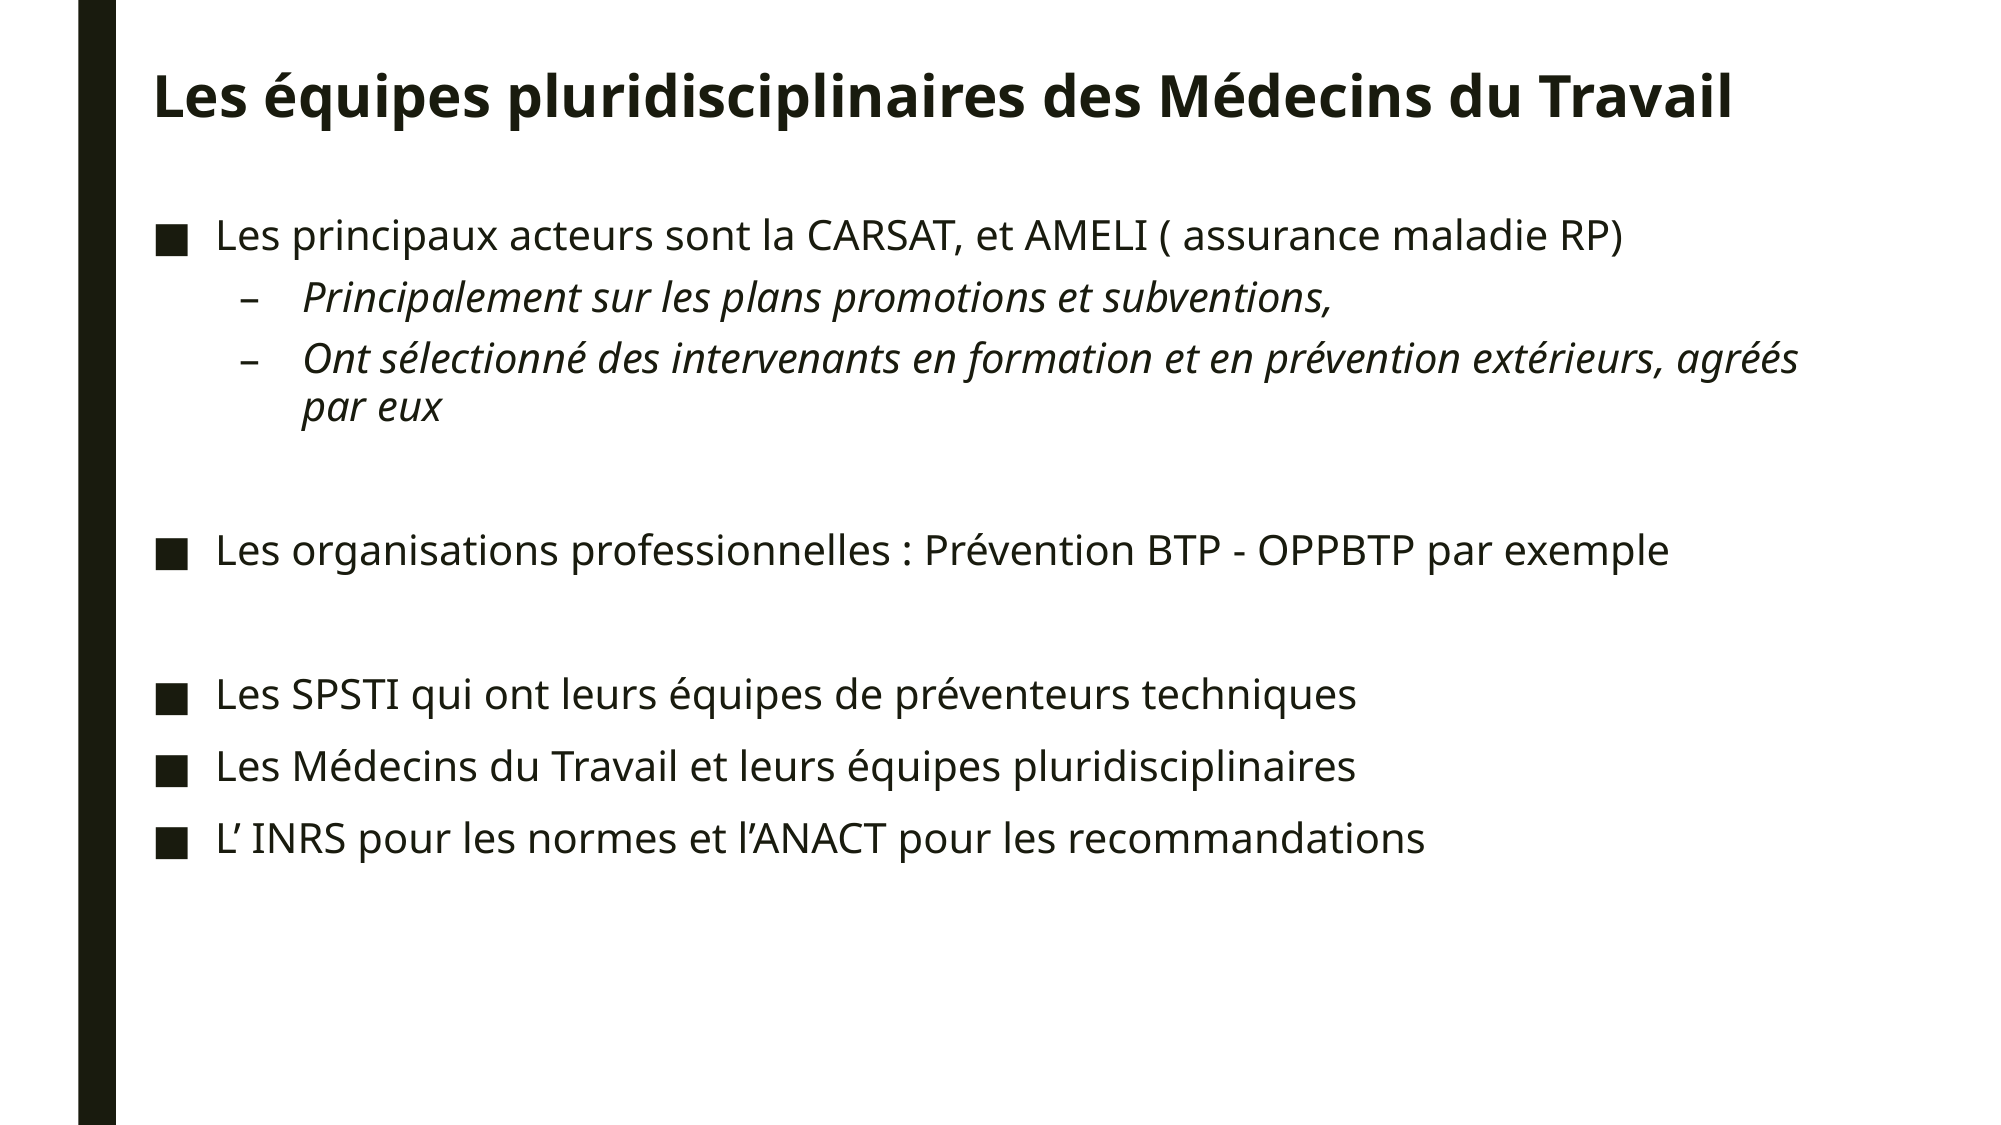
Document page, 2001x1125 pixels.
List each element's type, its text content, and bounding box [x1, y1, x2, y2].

text_box Les principaux acteurs sont la CARSAT, et AMELI ( assurance maladie RP) Principalement sur les plans promotions et subventions, Ont sélectionné des intervenants en formation et en prévention extérieurs, agréés par eux Les organisations professionnelles : Prévention BTP - OPPBTP par exemple Les SPSTI qui ont leurs équipes de préventeurs techniques Les Médecins du Travail et leurs équipes pluridisciplinaires L’ INRS pour les normes et l’ANACT pour les recommandations [137, 205, 1863, 920]
text_box Les équipes pluridisciplinaires des Médecins du Travail [137, 59, 1863, 161]
